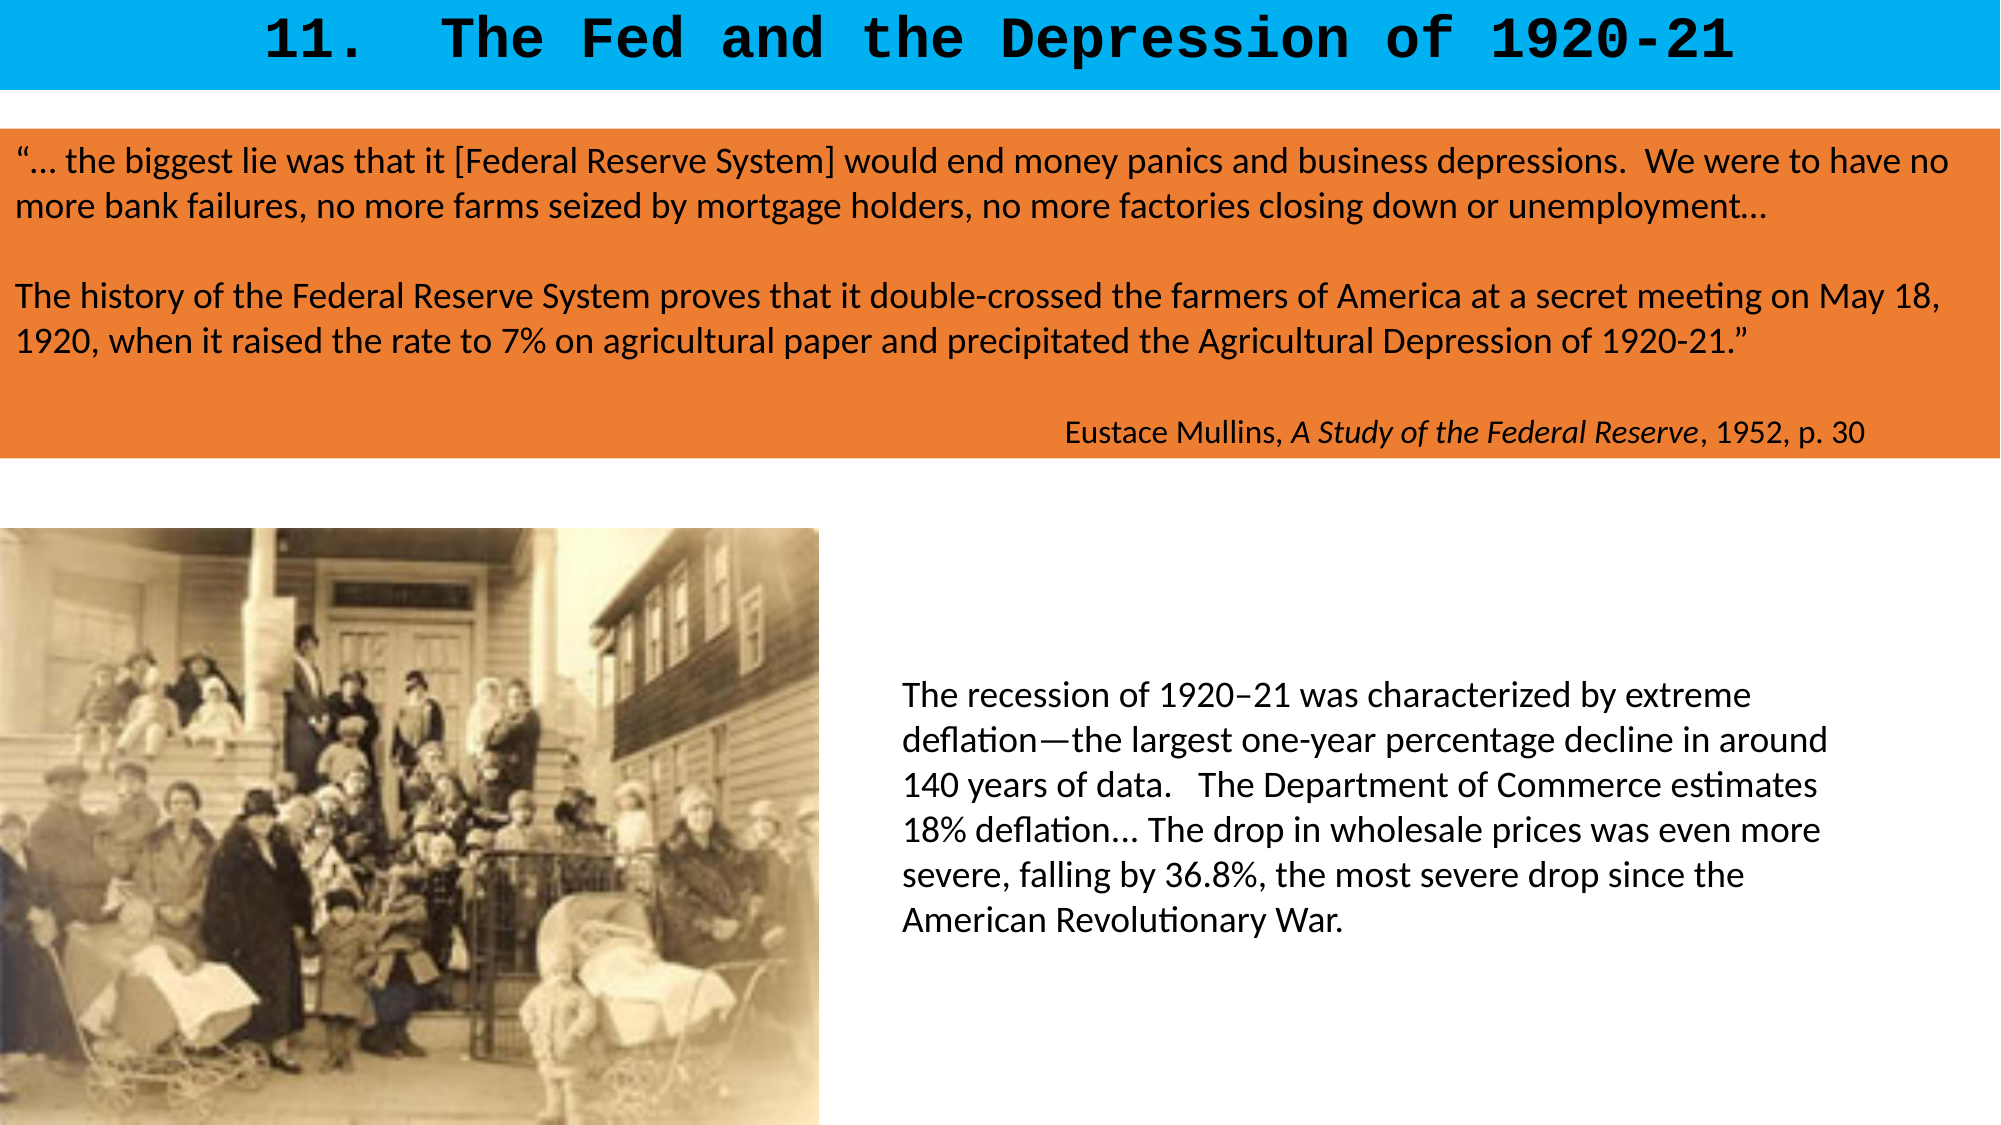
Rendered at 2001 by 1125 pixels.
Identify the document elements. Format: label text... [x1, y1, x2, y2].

picture [0, 527, 819, 1125]
text_box “… the biggest lie was that it [Federal Reserve System] would end money panics and business depressions. We were to have no more bank failures, no more farms seized by mortgage holders, no more factories closing down or unemployment… The history of the Federal Reserve System proves that it double-crossed the farmers of America at a secret meeting on May 18, 1920, when it raised the rate to 7% on agricultural paper and precipitated the Agricultural Depression of 1920-21.” Eustace Mullins, A Study of the Federal Reserve, 1952, p. 30 [0, 128, 2000, 459]
text_box 11. The Fed and the Depression of 1920-21 [0, 0, 2000, 90]
text_box The recession of 1920–21 was characterized by extreme deflation—the largest one-year percentage decline in around 140 years of data. The Department of Commerce estimates 18% deflation... The drop in wholesale prices was even more severe, falling by 36.8%, the most severe drop since the American Revolutionary War. [887, 663, 1888, 948]
